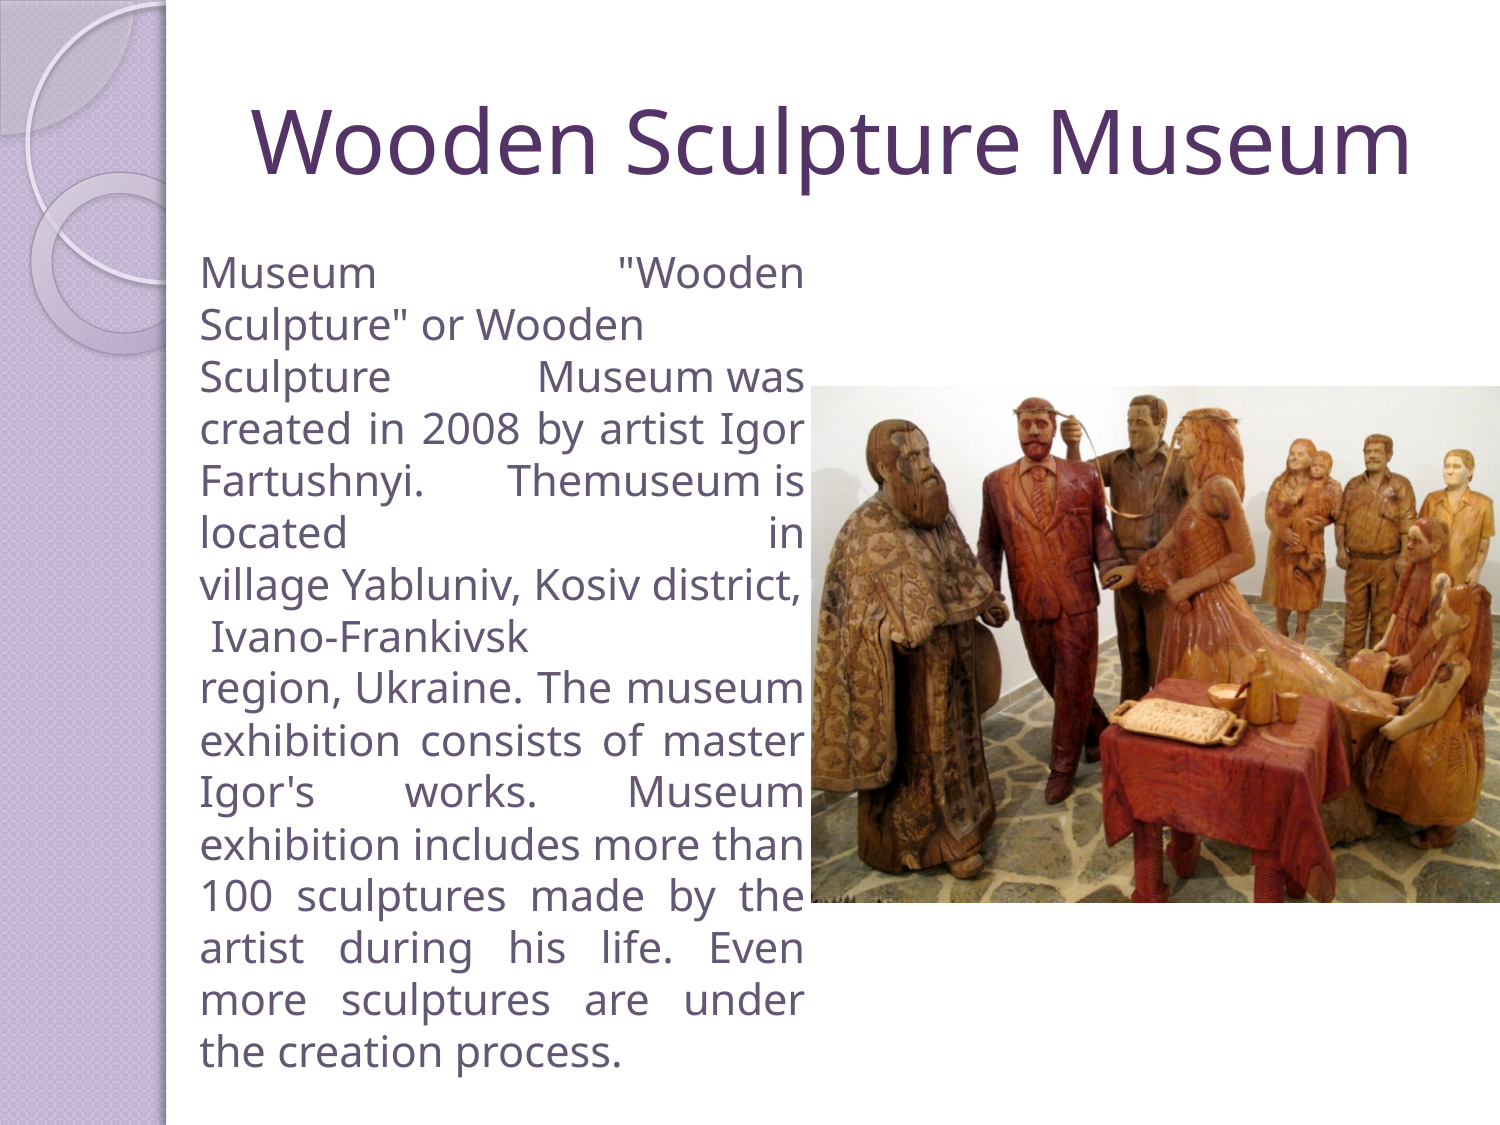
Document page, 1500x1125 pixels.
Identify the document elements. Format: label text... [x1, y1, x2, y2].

title Wooden Sculpture Museum [235, 45, 1466, 233]
list Museum "Wooden Sculpture" or Wooden Sculpture Museum was created in 2008 by artist Igor Fartushnyi. Themuseum is located in village Yabluniv, Kosiv district, Ivano-Frankivsk region, Ukraine. The museum exhibition consists of master Igor's works. Museum exhibition includes more than 100 sculptures made by the artist during his life. Even more sculptures are under the creation process. [128, 237, 821, 1125]
picture [811, 386, 1500, 903]
